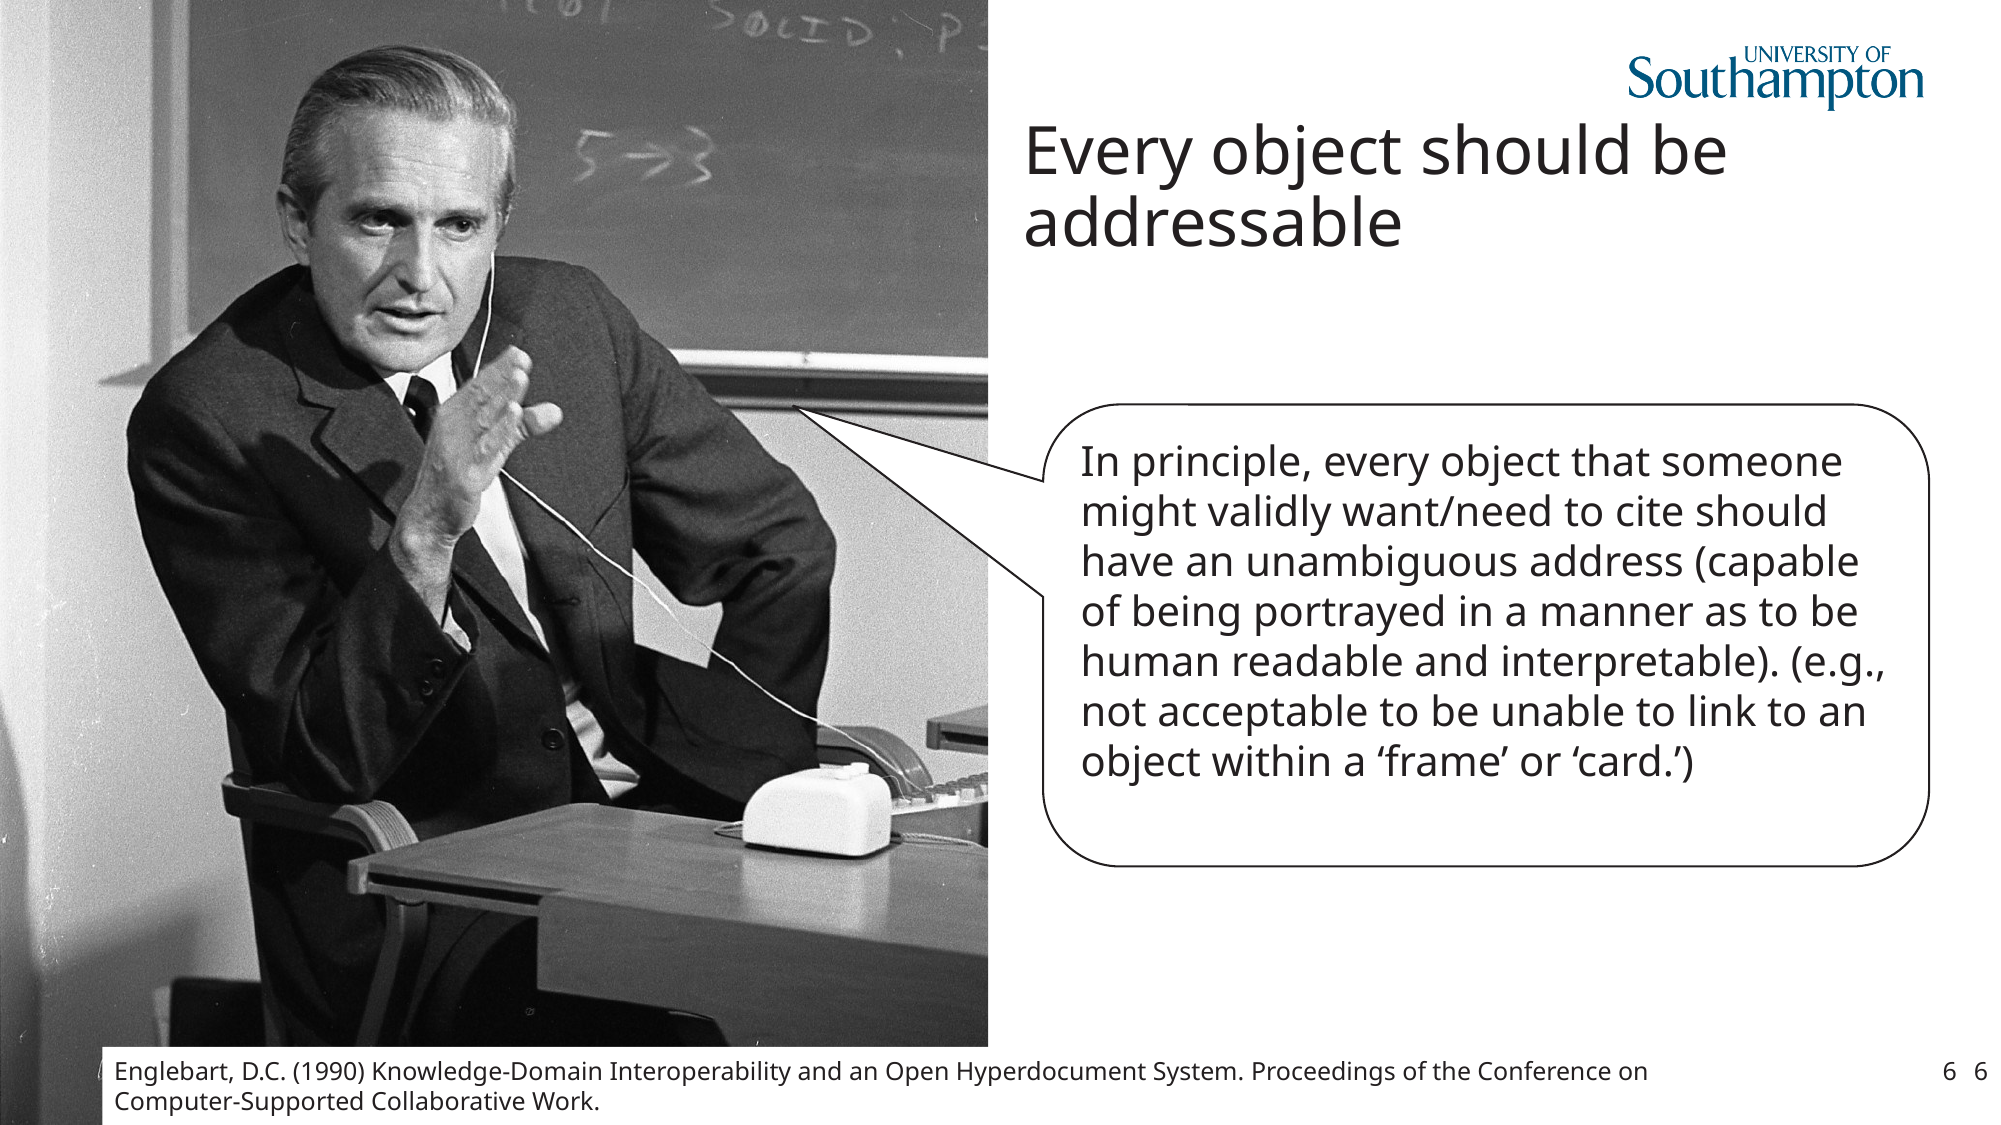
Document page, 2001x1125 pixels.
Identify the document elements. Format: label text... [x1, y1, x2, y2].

picture [1629, 46, 1924, 111]
slide_number 6 [1929, 1046, 2000, 1094]
title Every object should be addressable [1011, 113, 1898, 268]
text_box In principle, every object that someone might validly want/need to cite should have an unambiguous address (capable of being portrayed in a manner as to be human readable and interpretable). (e.g., not acceptable to be unable to link to an object within a ‘frame’ or ‘card.’) [989, 403, 1931, 868]
picture [0, 0, 989, 1125]
picture [1869, 48, 1877, 60]
picture [1629, 71, 1648, 95]
list Englebart, D.C. (1990) Knowledge-Domain Interoperability and an Open Hyperdocument System. Proceedings of the Conference on Computer-Supported Collaborative Work. [989, 1046, 1898, 1125]
